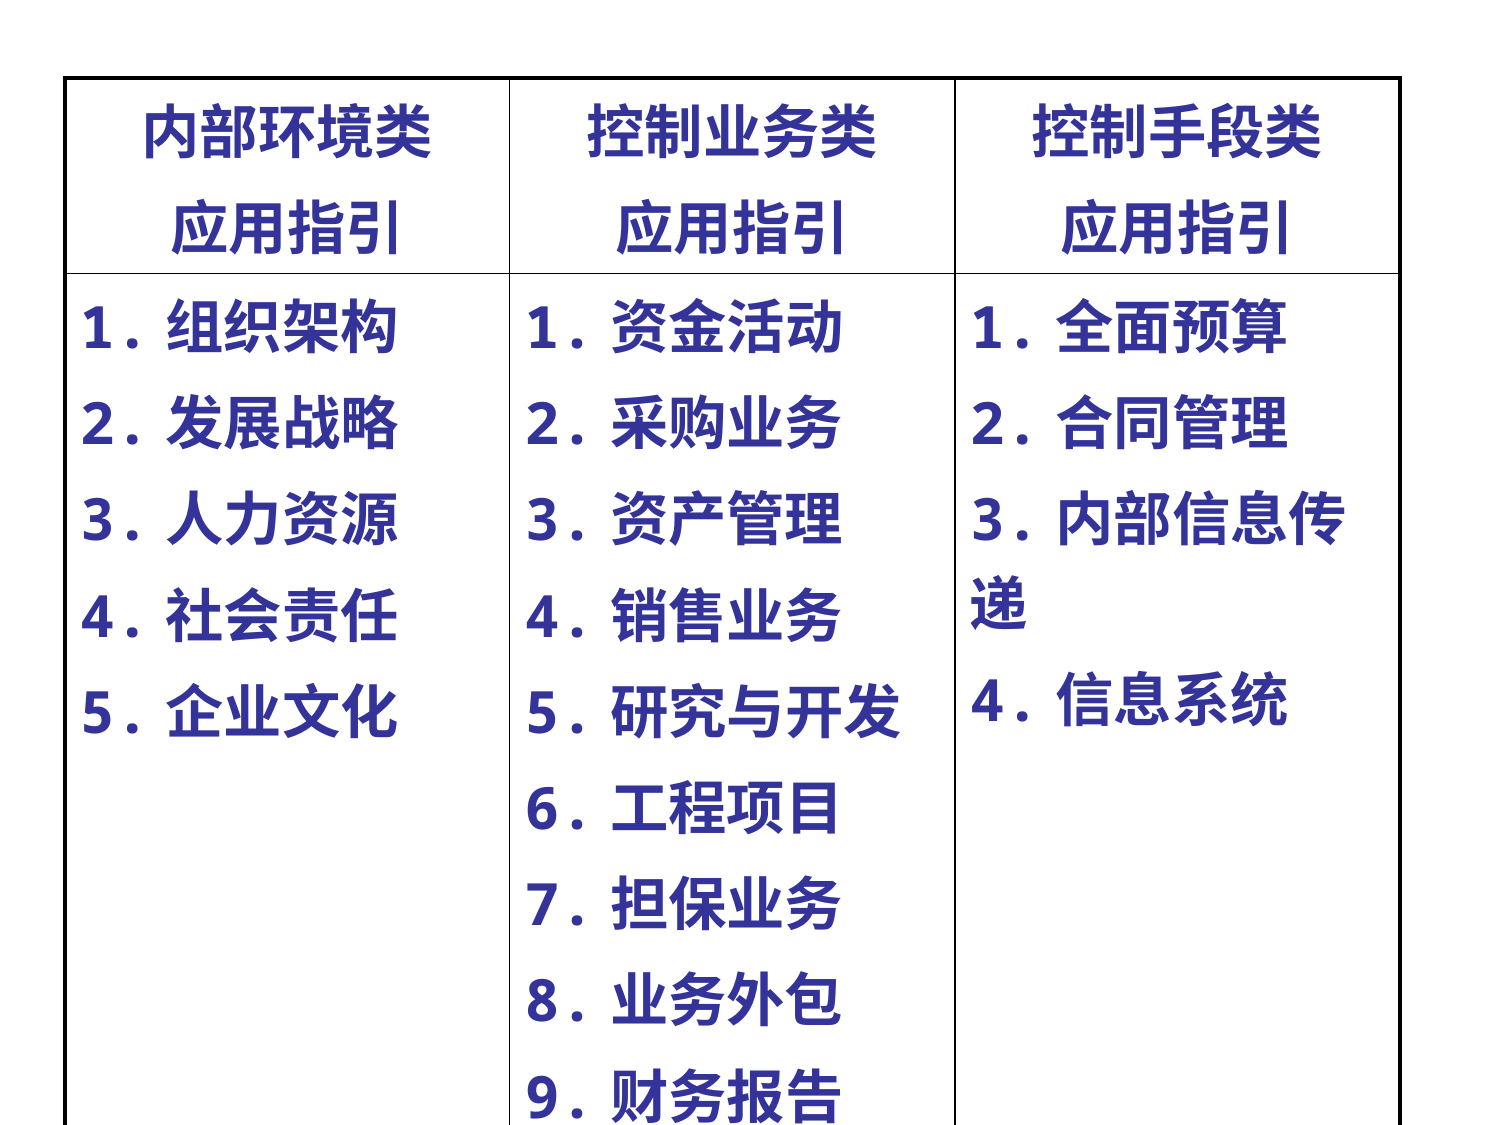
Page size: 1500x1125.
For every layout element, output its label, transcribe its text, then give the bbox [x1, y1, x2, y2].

table_cell 1.资金活动 2.采购业务 3.资产管理 4.销售业务 5.研究与开发 6.工程项目 7.担保业务 8.业务外包 9.财务报告 [510, 274, 954, 1125]
table_cell 1.全面预算 2.合同管理 3.内部信息传递 4.信息系统 [956, 274, 1398, 1125]
table_header 内部环境类 应用指引 [67, 80, 509, 273]
table_header 控制手段类 应用指引 [956, 80, 1398, 273]
table_cell 1.组织架构 2.发展战略 3.人力资源 4.社会责任 5.企业文化 [67, 274, 509, 1125]
table_header 控制业务类 应用指引 [510, 80, 954, 273]
